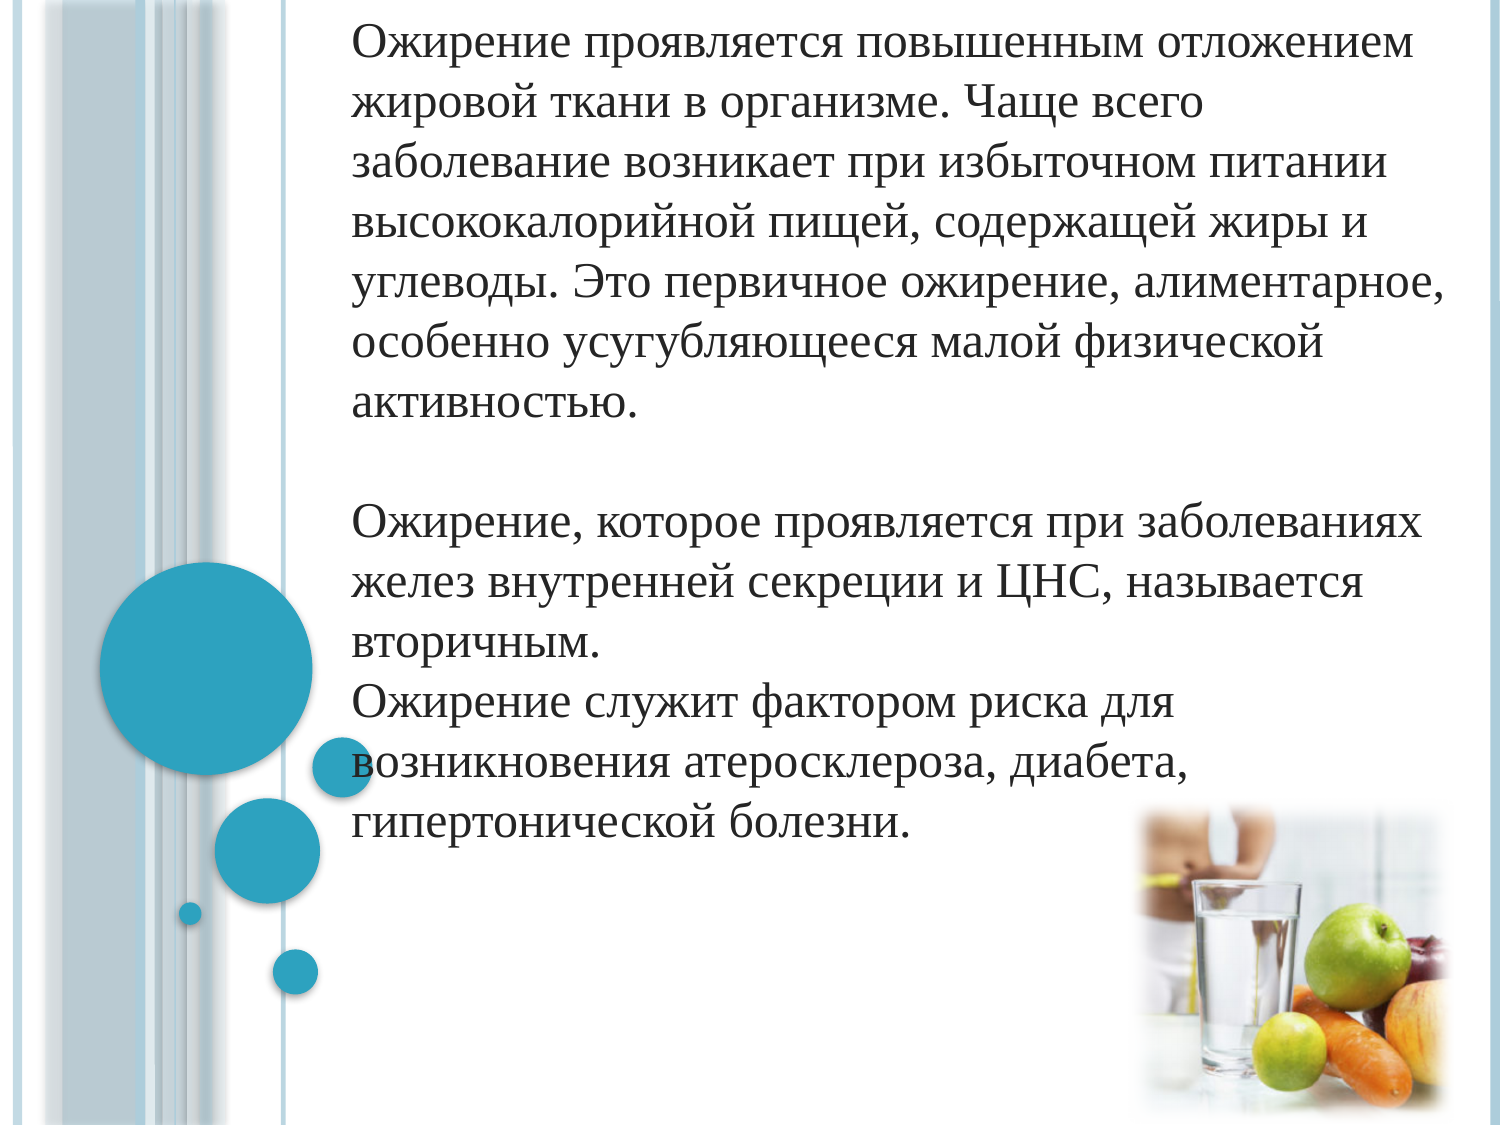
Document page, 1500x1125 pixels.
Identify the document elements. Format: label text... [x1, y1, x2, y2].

picture [1127, 798, 1455, 1125]
text_box Ожирение проявляется повышенным отложением жировой ткани в организме. Чаще всего заболевание возникает при избыточном питании высококалорийной пищей, содержащей жиры и углеводы. Это первичное ожирение, алиментарное, особенно усугубляющееся малой физической активностью. Ожирение, которое проявляется при заболеваниях желез внутренней секреции и ЦНС, называется вторичным. Ожирение служит фактором риска для возникновения атеросклероза, диабета, гипертонической болезни. [336, 0, 1471, 995]
